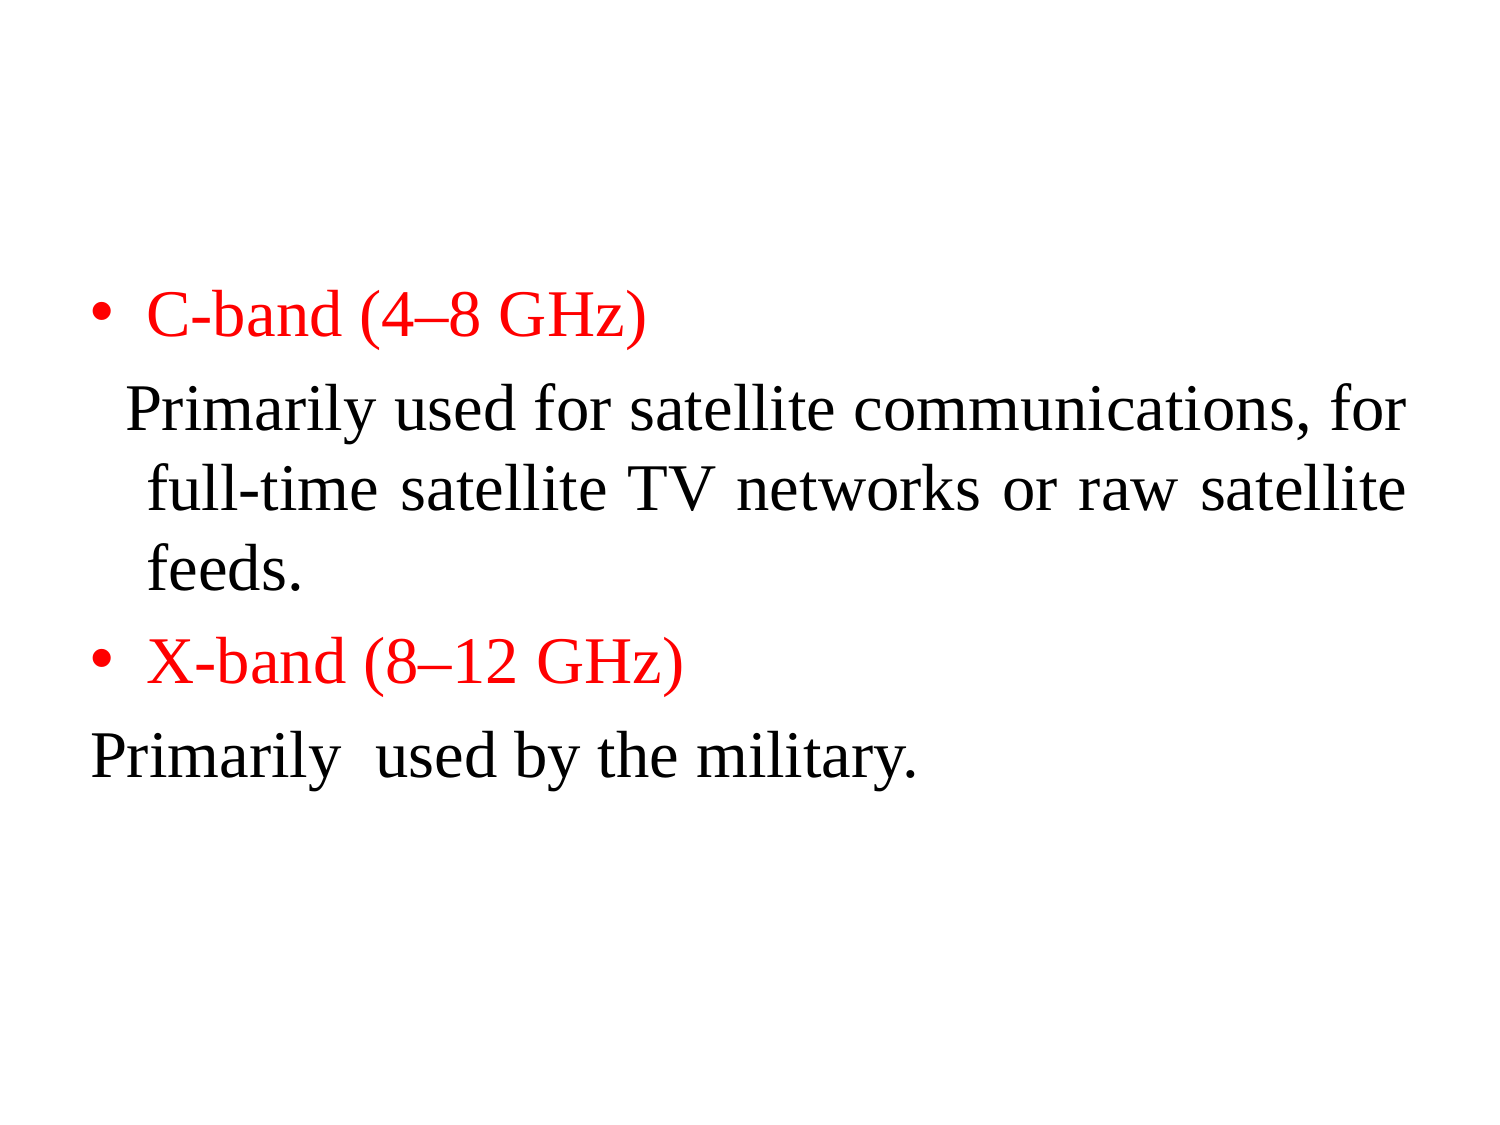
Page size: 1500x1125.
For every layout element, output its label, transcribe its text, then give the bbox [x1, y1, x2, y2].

list C-band (4–8 GHz) Primarily used for satellite communications, for full-time satellite TV networks or raw satellite feeds. X-band (8–12 GHz) Primarily used by the military. [75, 262, 1425, 1005]
